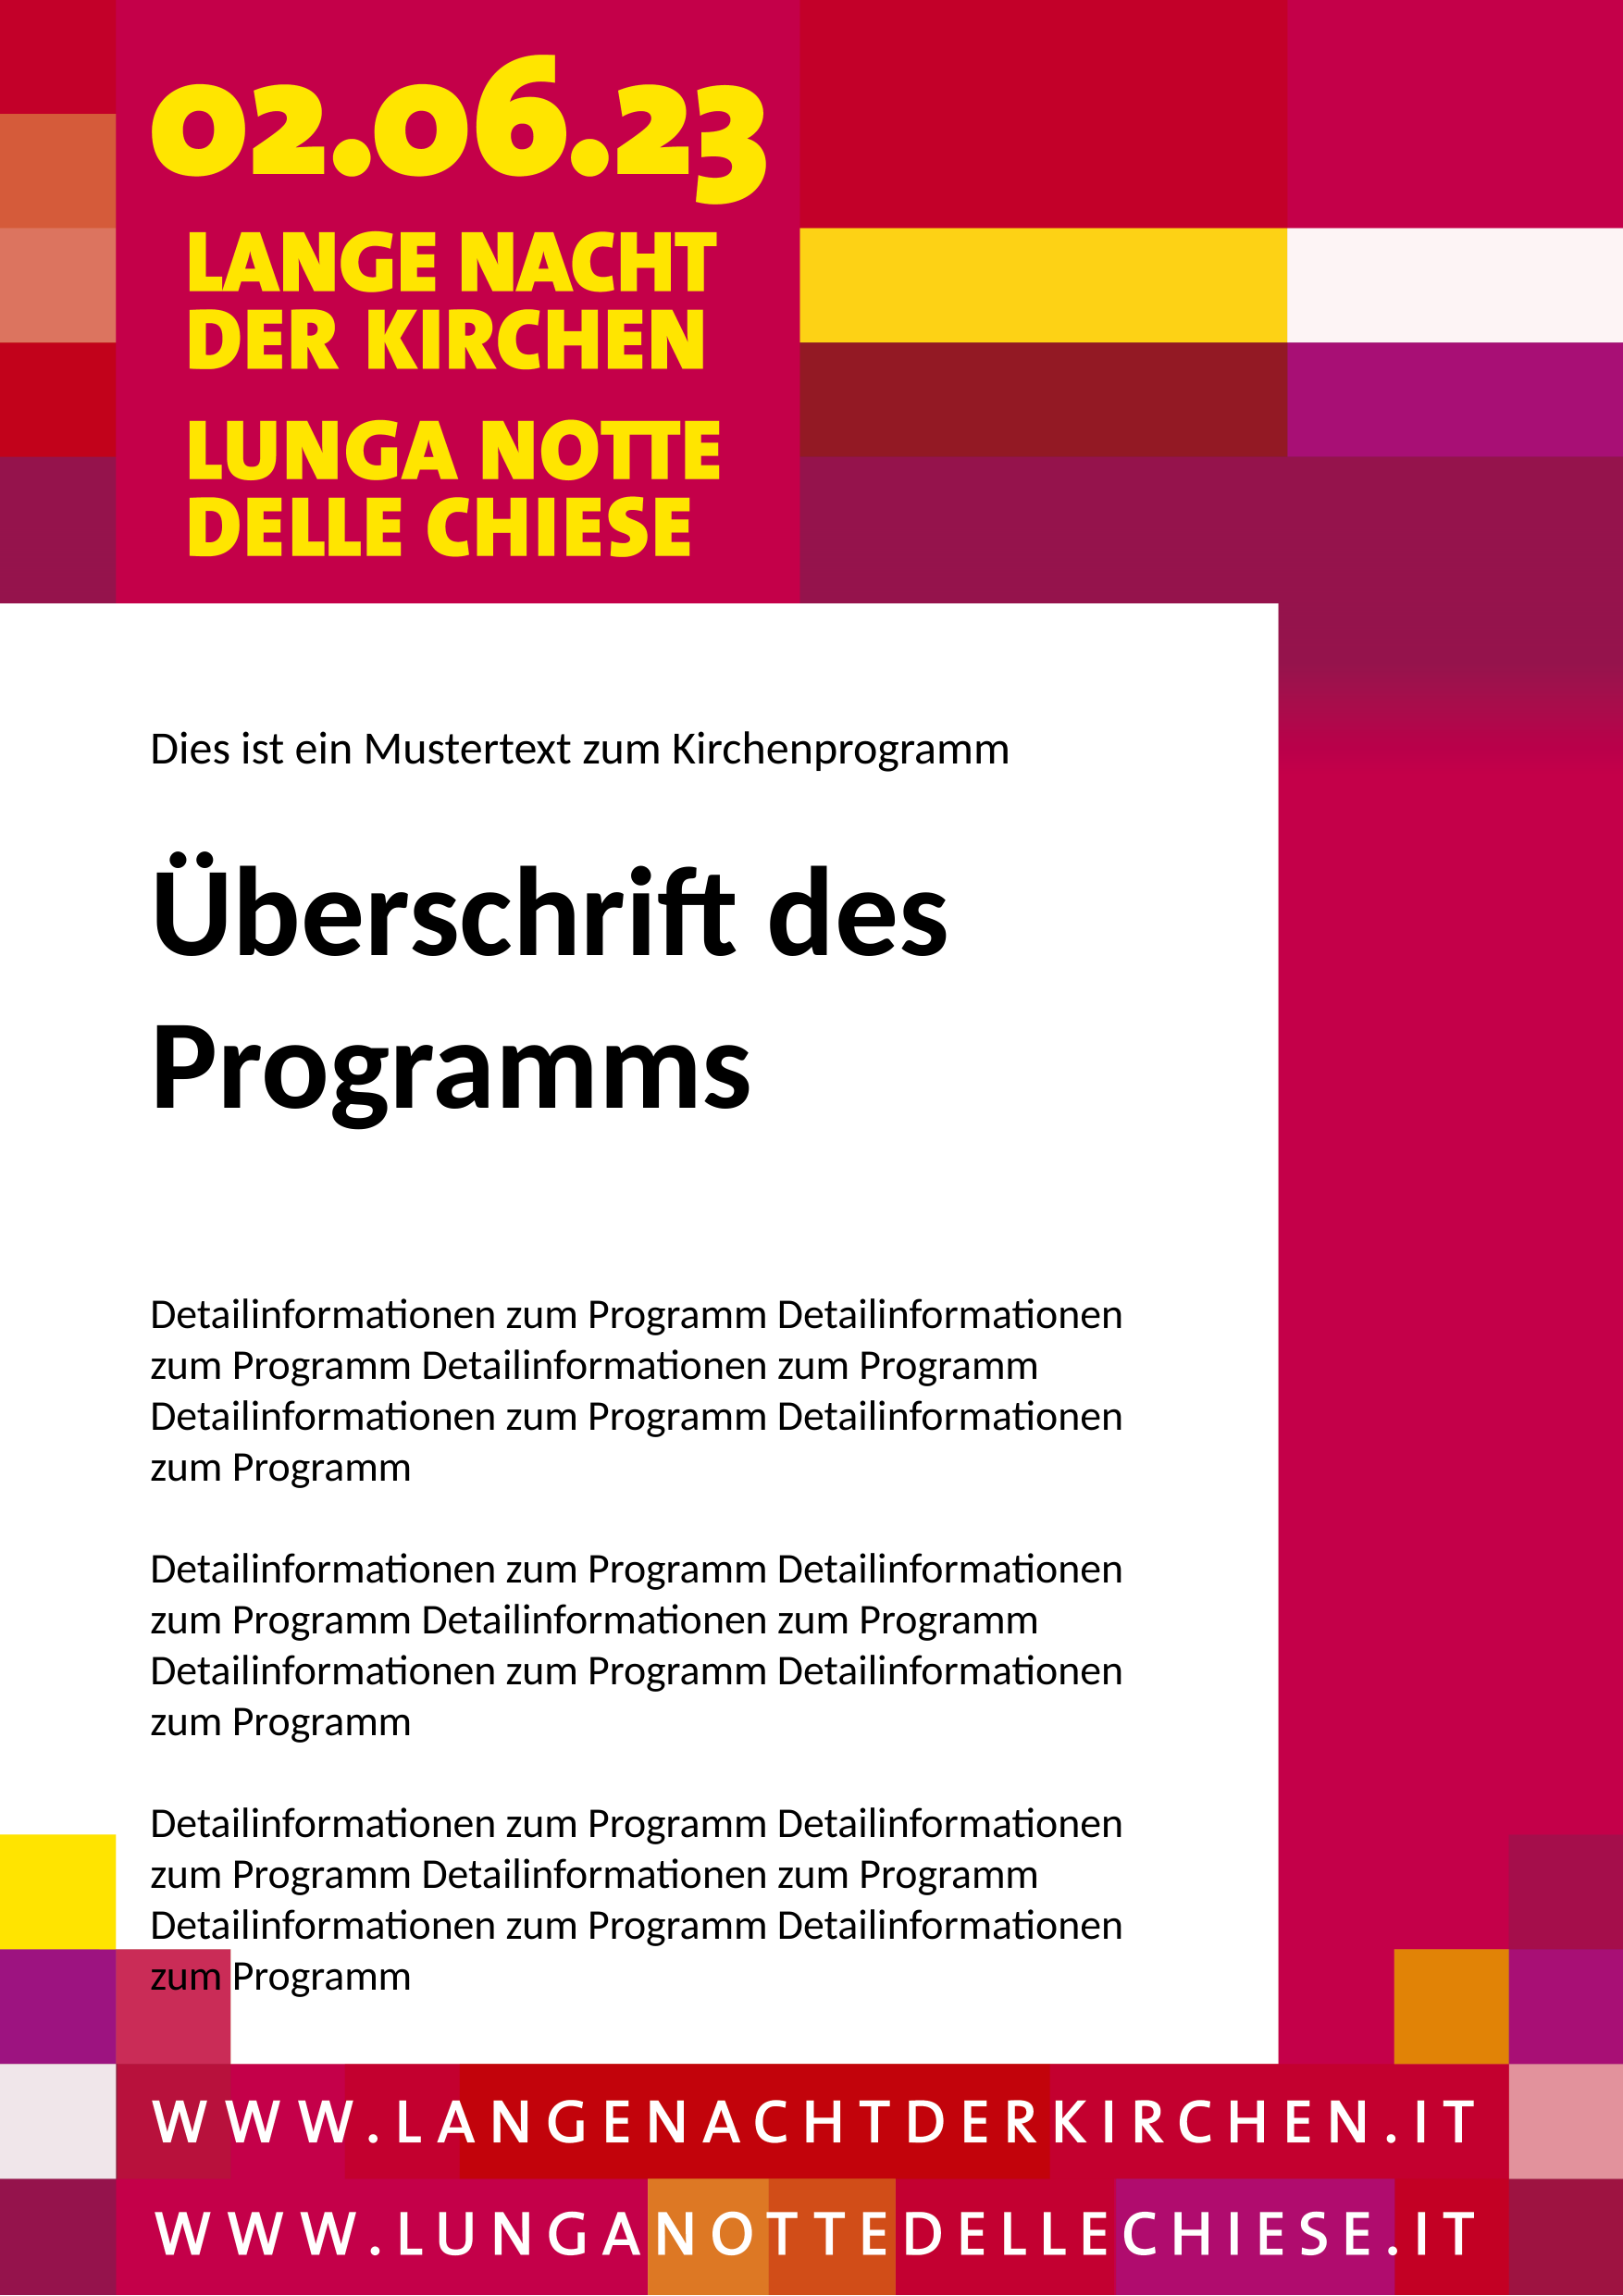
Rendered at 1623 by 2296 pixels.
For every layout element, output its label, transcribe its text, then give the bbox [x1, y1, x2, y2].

picture [0, 0, 1623, 2295]
text_box Dies ist ein Mustertext zum Kirchenprogramm Überschrift des Programms Detailinformationen zum Programm Detailinformationen zum Programm Detailinformationen zum Programm Detailinformationen zum Programm Detailinformationen zum Programm Detailinformationen zum Programm Detailinformationen zum Programm Detailinformationen zum Programm Detailinformationen zum Programm Detailinformationen zum Programm Detailinformationen zum Programm Detailinformationen zum Programm Detailinformationen zum Programm Detailinformationen zum Programm Detailinformationen zum Programm [136, 710, 1157, 1837]
